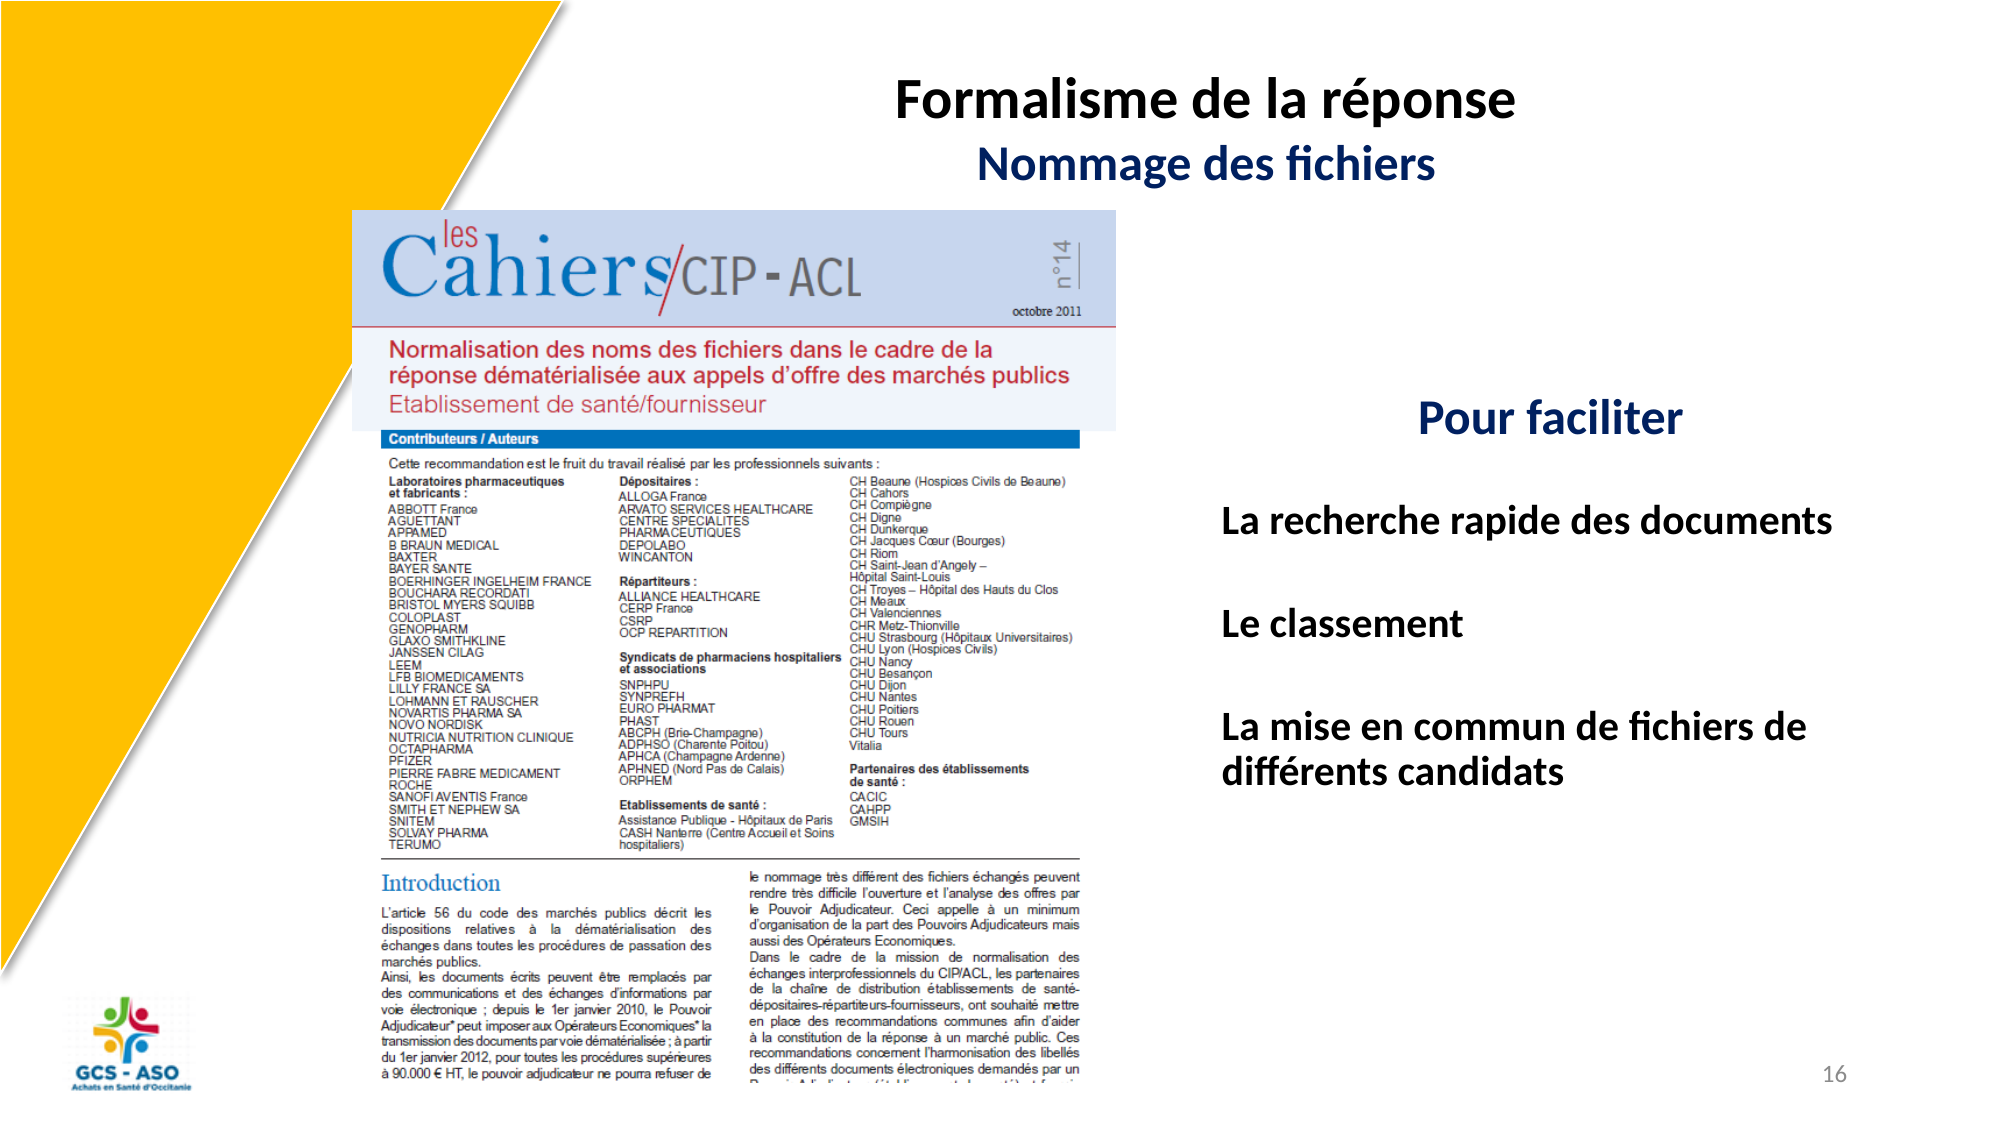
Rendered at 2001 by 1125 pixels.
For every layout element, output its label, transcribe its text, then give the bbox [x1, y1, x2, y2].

text_box Pour faciliter La recherche rapide des documents Le classement La mise en commun de fichiers de différents candidats [1206, 384, 1907, 813]
slide_number 16 [1412, 1042, 1863, 1103]
text_box [352, 50, 1928, 156]
text_box Formalisme de la réponse Nommage des fichiers [486, 77, 1928, 199]
picture [352, 210, 1116, 1083]
picture [62, 991, 196, 1094]
